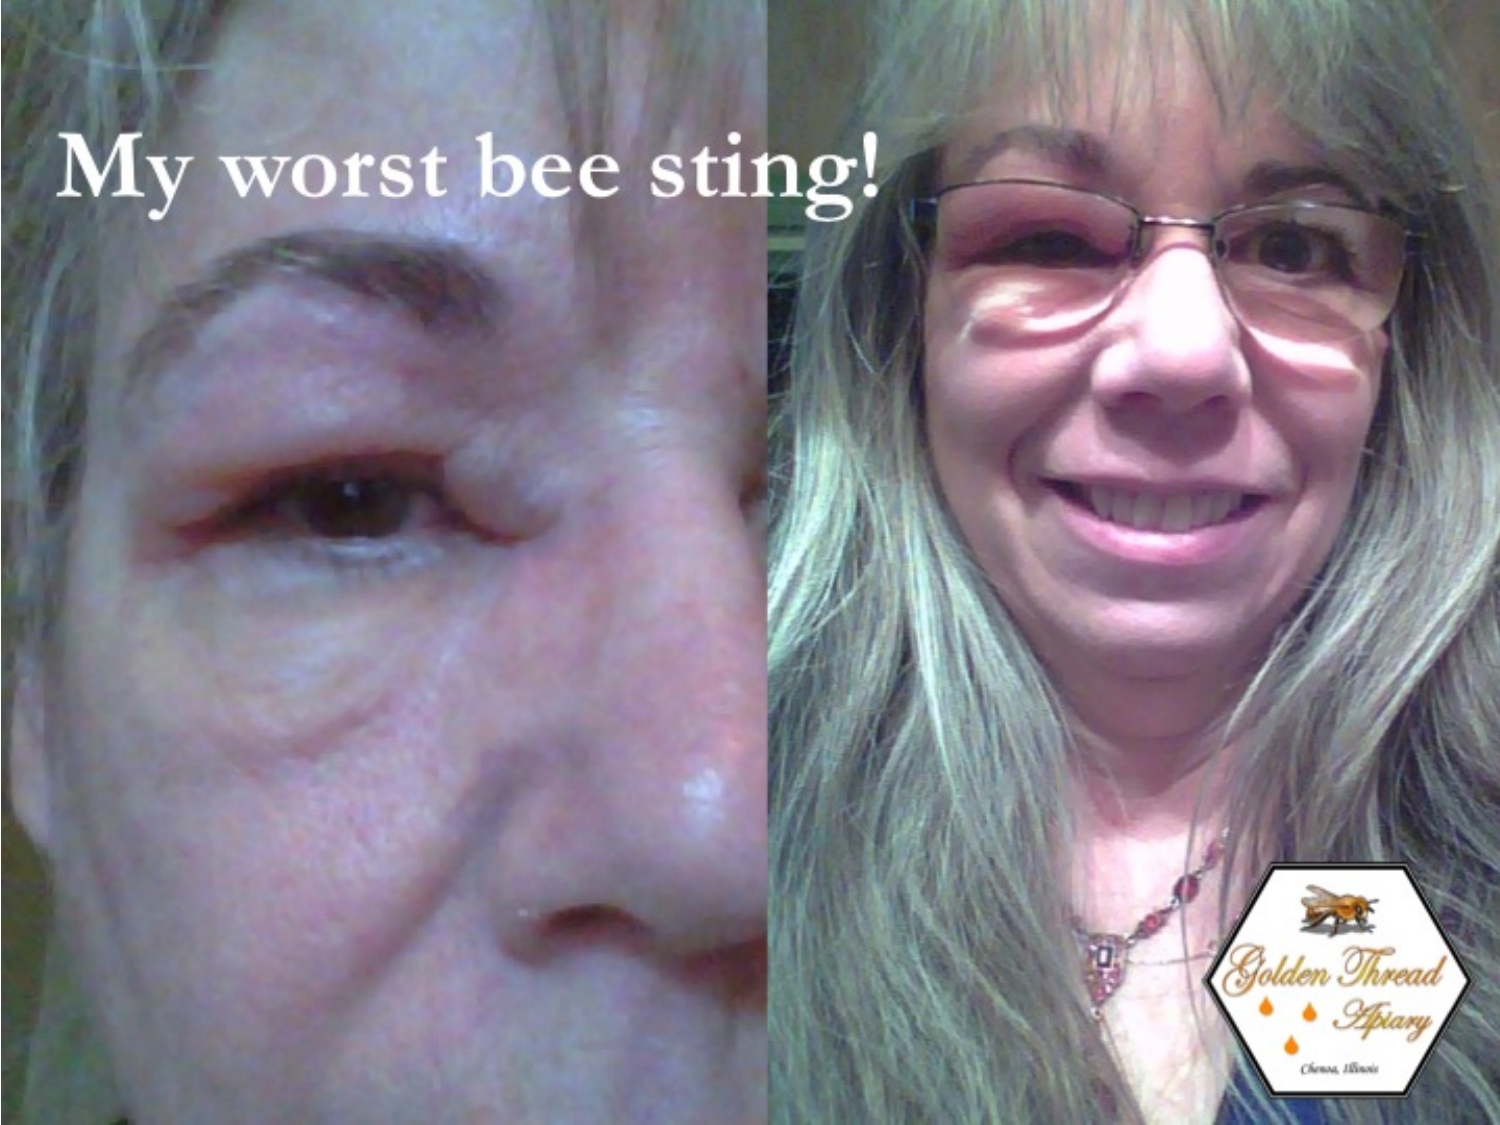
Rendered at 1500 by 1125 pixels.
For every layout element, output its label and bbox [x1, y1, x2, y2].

list [0, 0, 1500, 1125]
